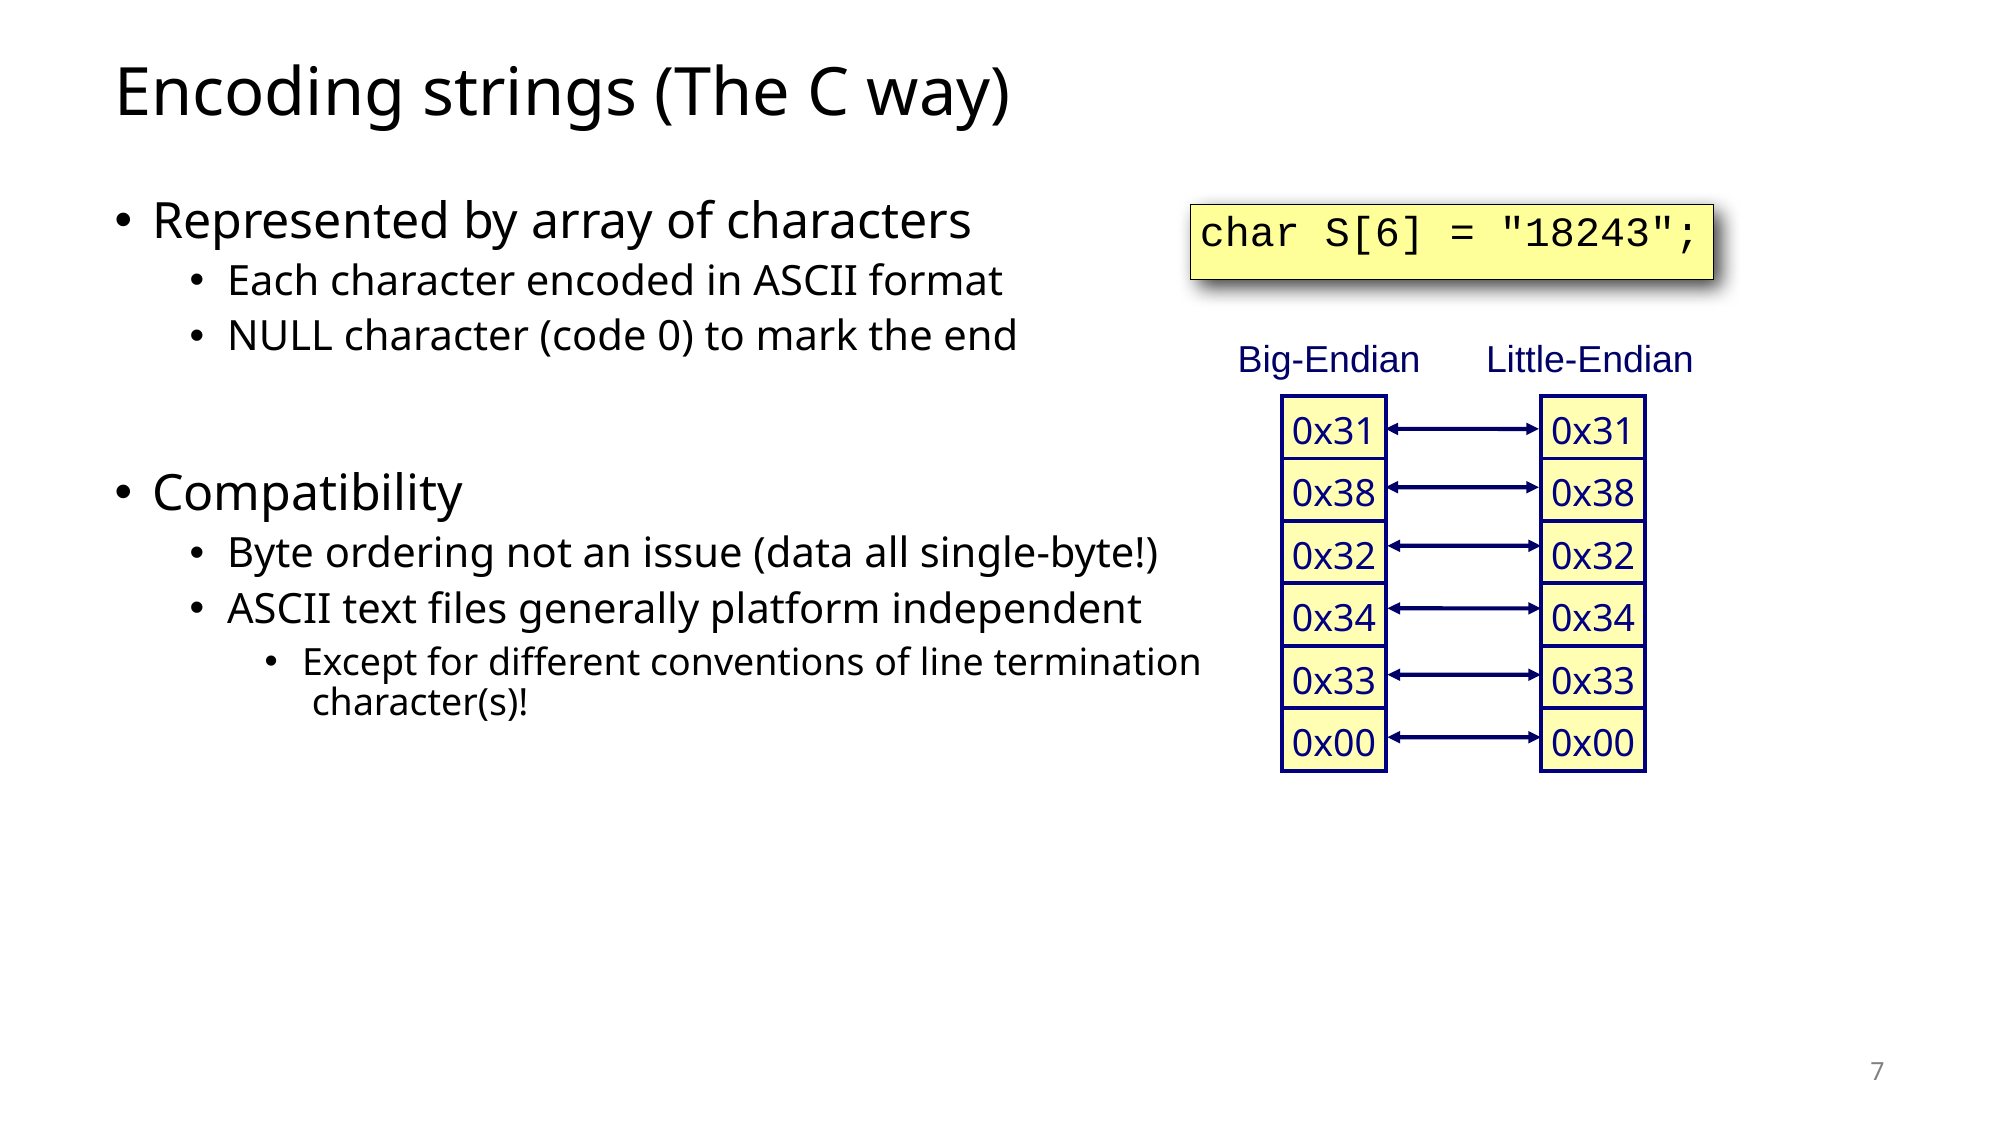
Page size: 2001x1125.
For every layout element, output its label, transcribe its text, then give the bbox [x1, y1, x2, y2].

table_cell 0x38 [1543, 460, 1643, 519]
table_cell 0x32 [1543, 523, 1643, 581]
table_cell 0x38 [1284, 460, 1384, 519]
text_box [1387, 668, 1541, 681]
table_header 0x31 [1284, 398, 1384, 457]
table_cell 0x34 [1284, 585, 1384, 644]
text_box Little-Endian [1477, 326, 1709, 389]
table_cell 0x00 [1284, 710, 1384, 769]
text_box [1385, 422, 1539, 436]
table_cell 0x33 [1543, 648, 1643, 706]
slide_number 7 [1749, 1042, 1900, 1103]
table_cell 0x34 [1543, 585, 1643, 644]
text_box [1387, 539, 1541, 553]
table_cell 0x00 [1543, 710, 1643, 769]
title Encoding strings (The C way) [99, 37, 1900, 150]
text_box char S[6] = "18243"; [1190, 204, 1714, 280]
table_cell 0x32 [1284, 523, 1384, 581]
text_box [1387, 602, 1541, 615]
table_header 0x31 [1543, 398, 1643, 457]
text_box [1385, 481, 1539, 494]
text_box [1387, 730, 1541, 744]
table_cell 0x33 [1284, 648, 1384, 706]
slide_number 55 [1186, 200, 1735, 301]
list Represented by array of characters Each character encoded in ASCII format NULL character (code 0) to mark the end Compatibility Byte ordering not an issue (data all single-byte!) ASCII text files generally platform independent Except for different conventions of line termination character(s)! [99, 187, 1900, 1013]
text_box Big-Endian [1229, 326, 1436, 389]
